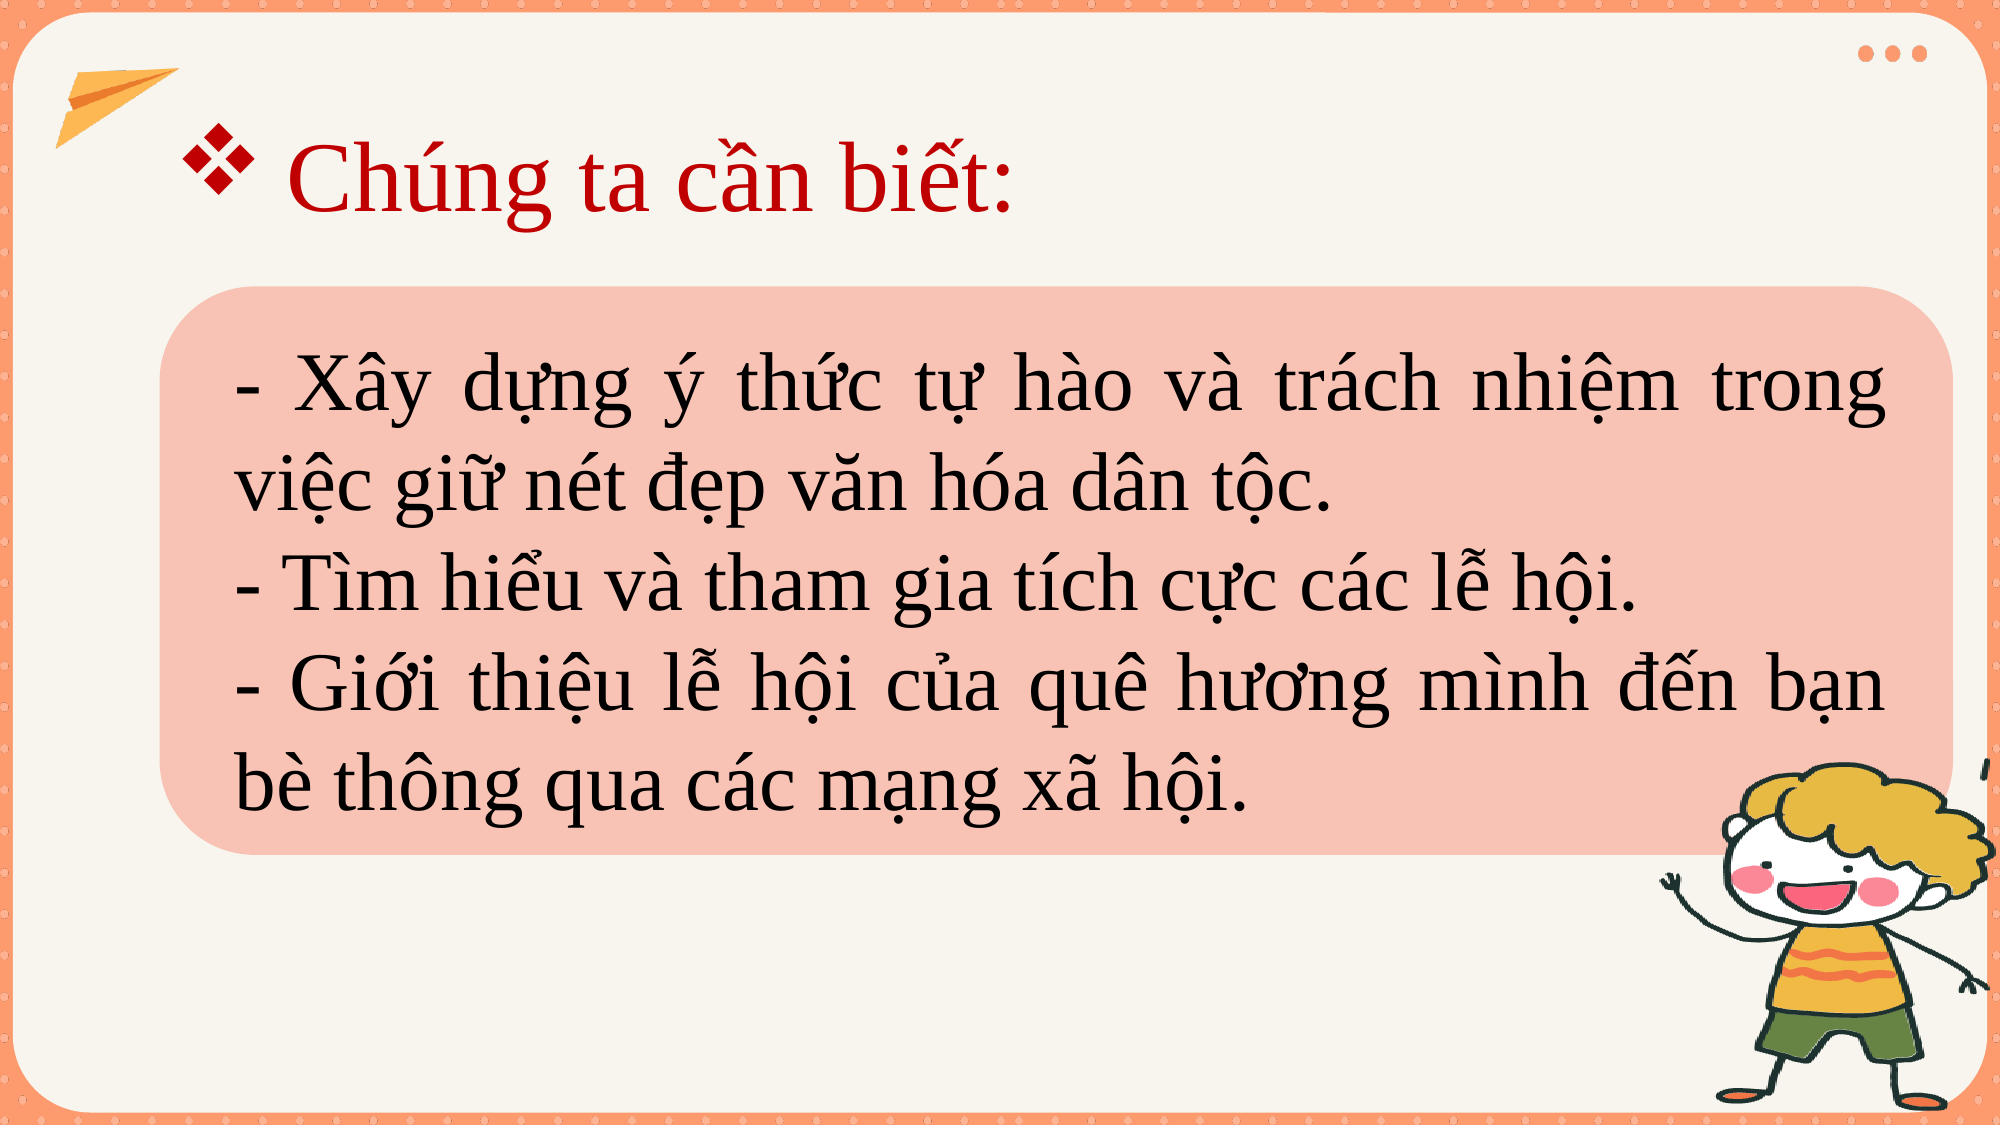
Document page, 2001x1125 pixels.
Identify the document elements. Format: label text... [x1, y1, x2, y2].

picture [54, 68, 180, 149]
picture [0, 0, 1005, 1125]
text_box Chúng ta cần biết: [159, 104, 1088, 239]
picture [1015, 0, 2001, 1125]
text_box [158, 285, 1955, 856]
picture [1858, 45, 1927, 62]
text_box - Xây dựng ý thức tự hào và trách nhiệm trong việc giữ nét đẹp văn hóa dân tộc. - Tìm hiểu và tham gia tích cực các lễ hội. - Giới thiệu lễ hội của quê hương mình đến bạn bè thông qua các mạng xã hội. [219, 319, 1904, 841]
